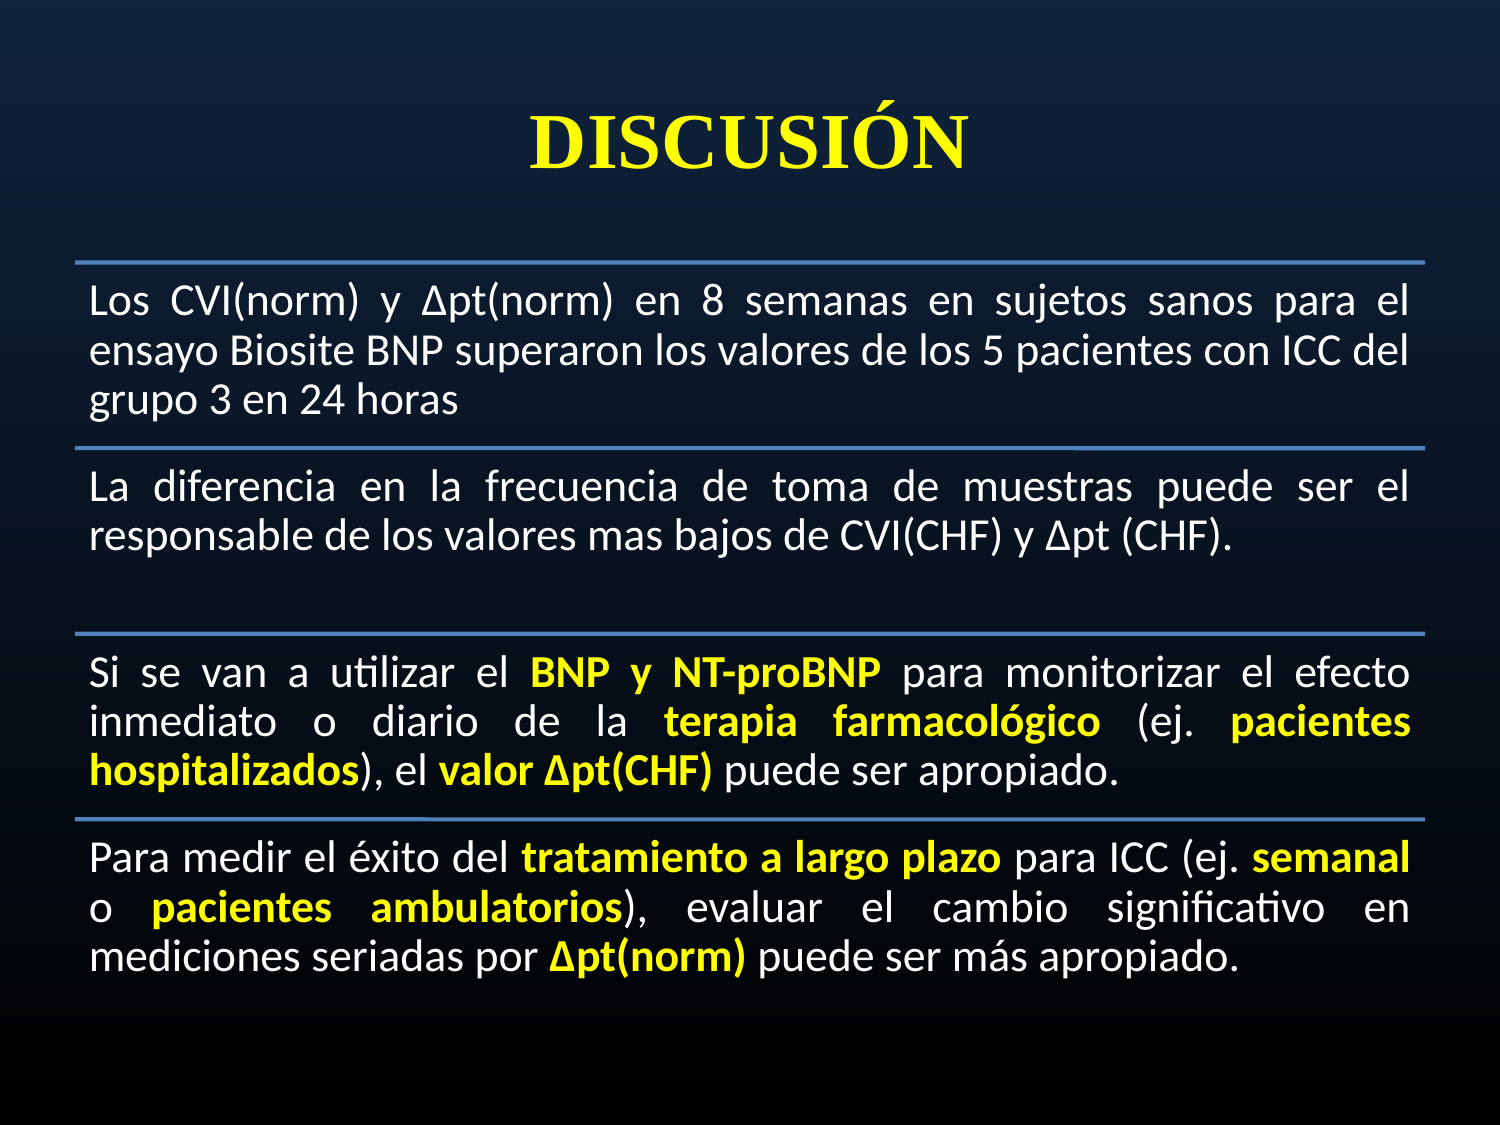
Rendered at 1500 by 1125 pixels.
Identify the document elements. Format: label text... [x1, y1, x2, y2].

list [74, 262, 1426, 1006]
title DISCUSIÓN [75, 42, 1425, 231]
